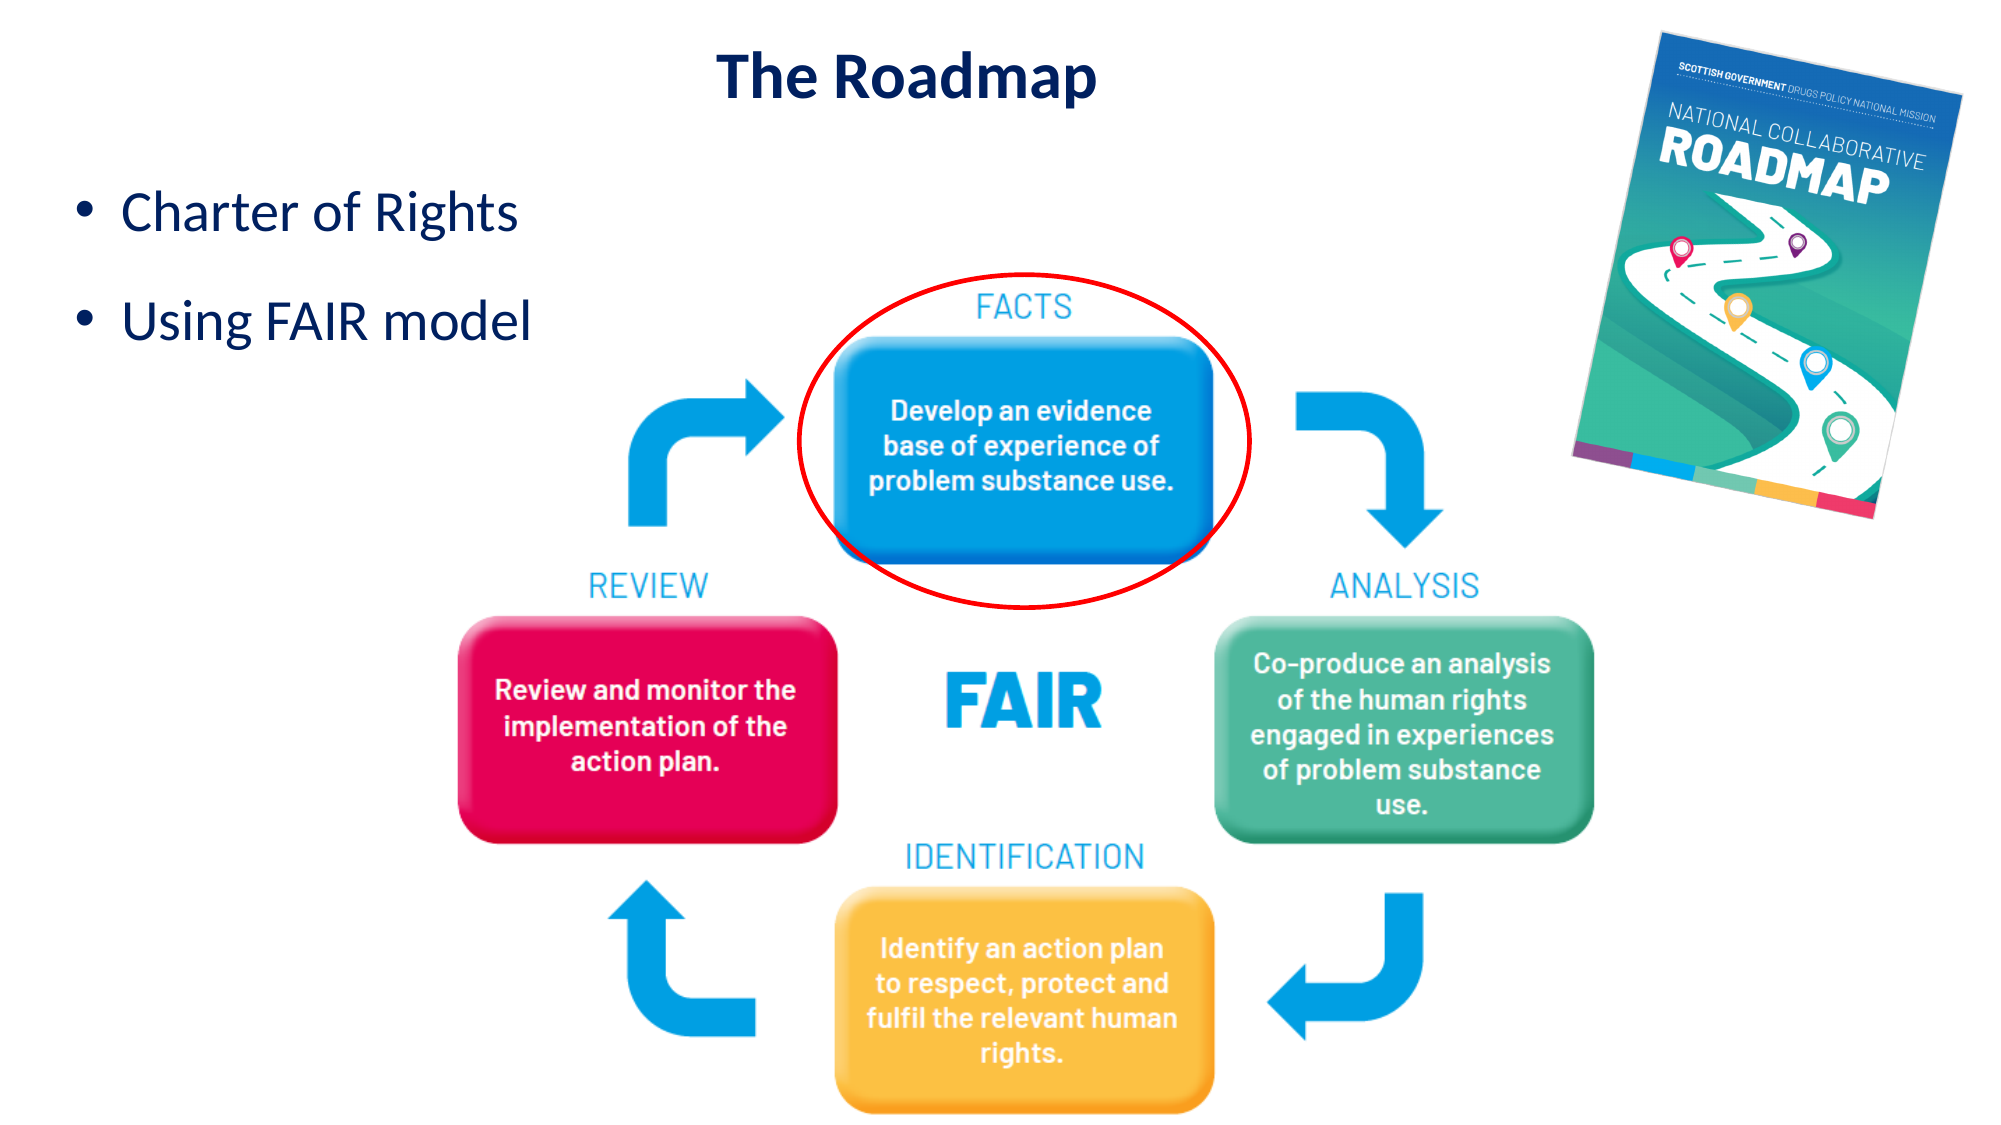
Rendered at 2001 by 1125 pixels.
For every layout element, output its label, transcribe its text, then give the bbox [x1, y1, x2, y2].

picture [447, 30, 1963, 1125]
text_box [979, 273, 1070, 277]
text_box Charter of Rights [59, 165, 535, 251]
text_box Using FAIR model [59, 274, 548, 360]
text_box The Roadmap [701, 23, 1114, 119]
